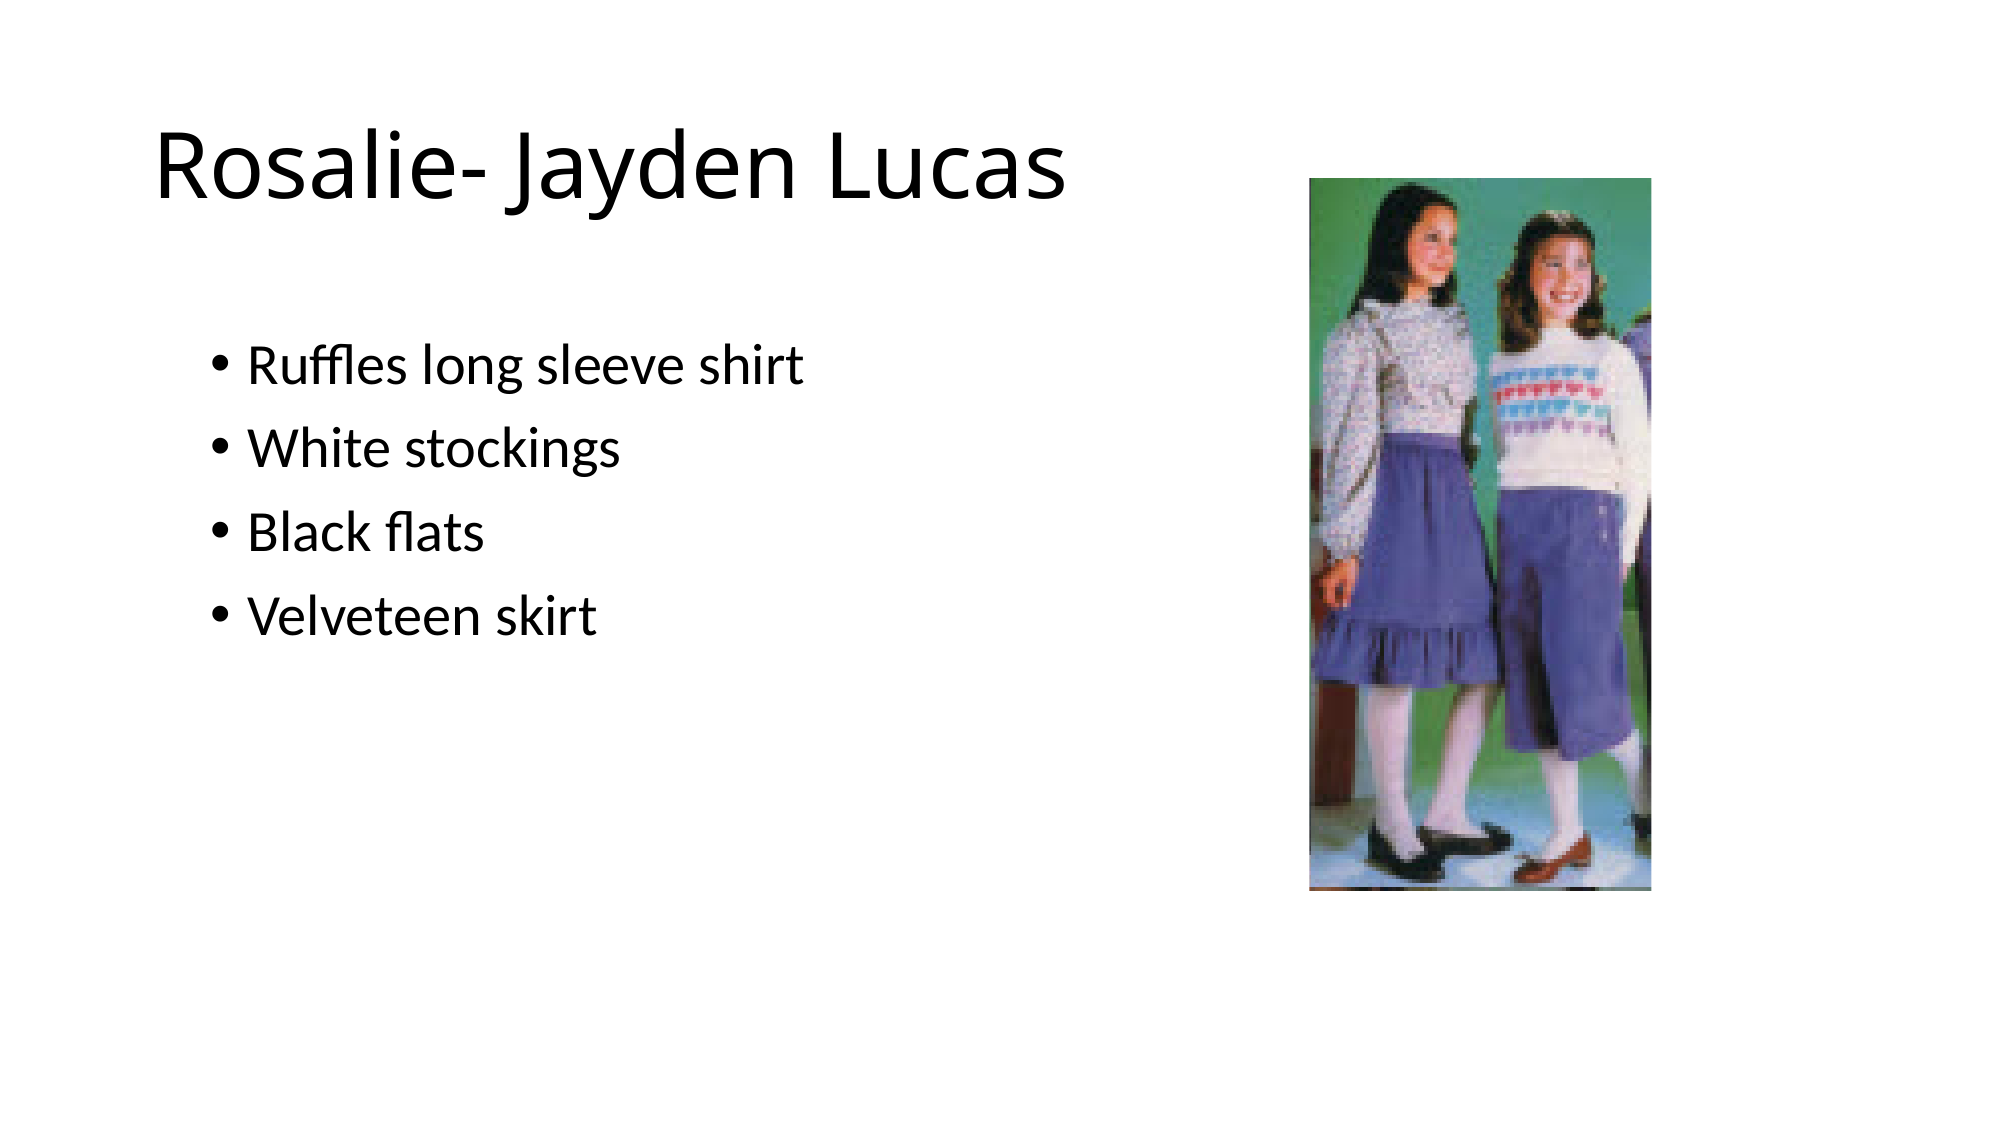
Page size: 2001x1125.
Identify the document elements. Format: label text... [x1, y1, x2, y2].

title Rosalie- Jayden Lucas [137, 59, 1863, 278]
list Ruffles long sleeve shirt White stockings Black flats Velveteen skirt [195, 326, 1033, 1041]
picture [1309, 178, 1652, 891]
